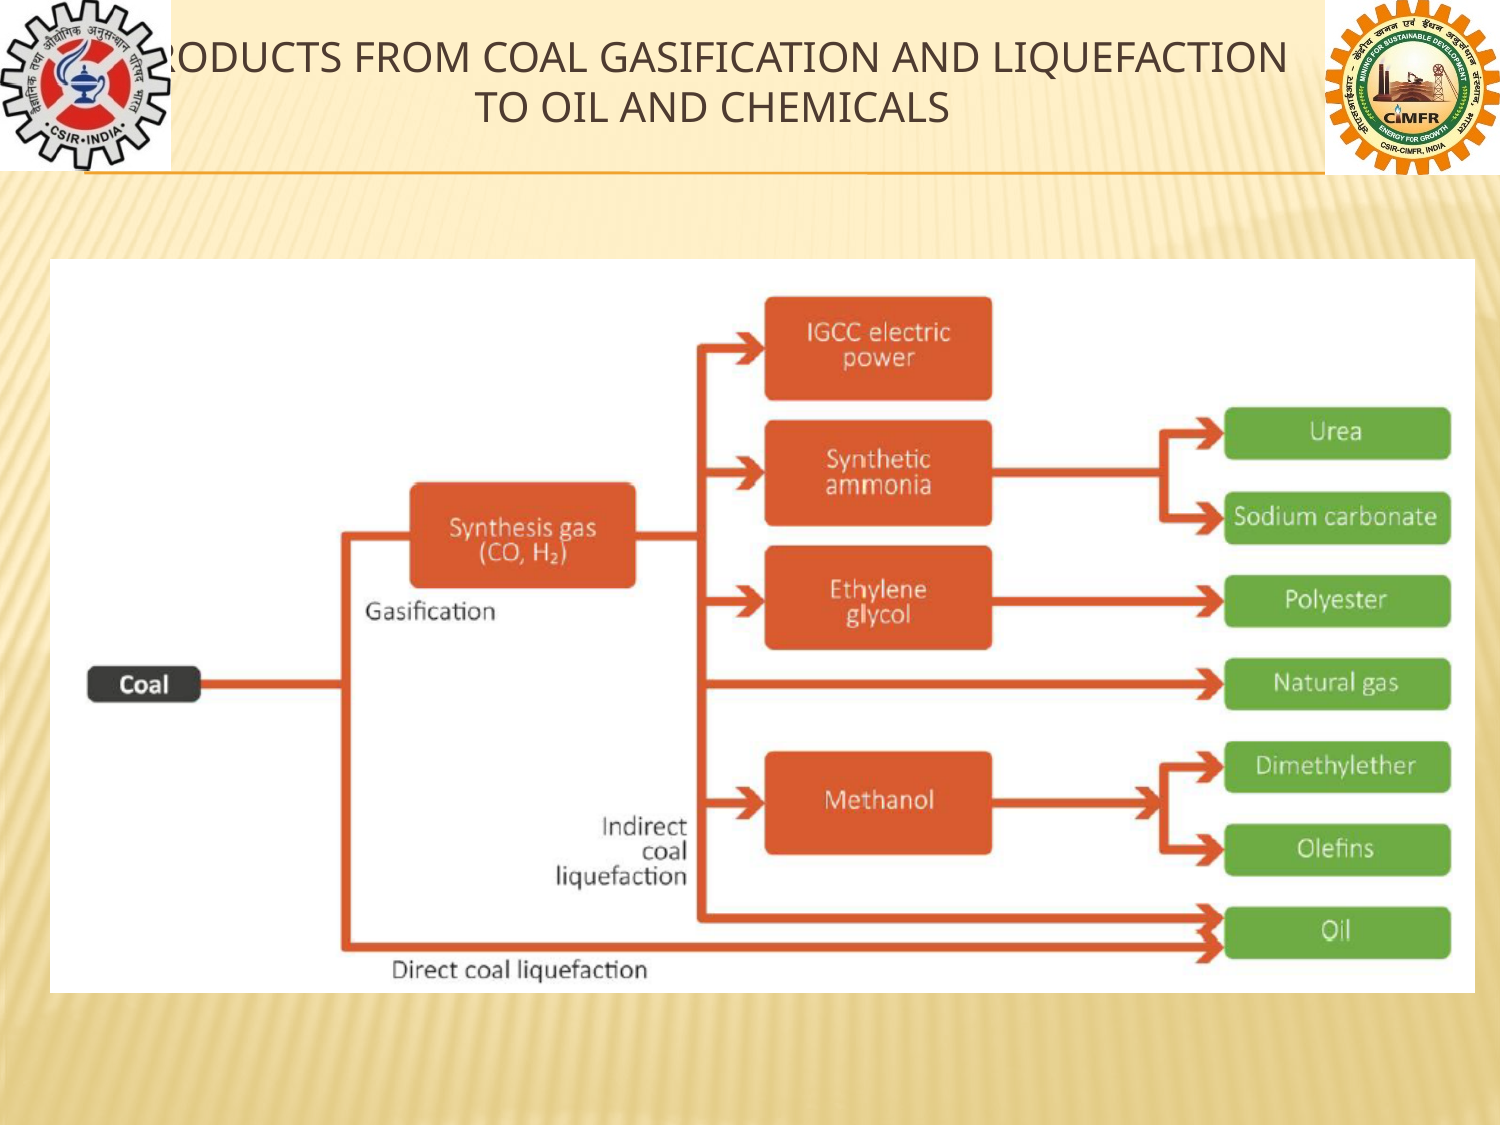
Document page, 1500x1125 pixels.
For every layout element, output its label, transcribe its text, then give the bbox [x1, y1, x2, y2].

picture [1324, 0, 1500, 176]
title Products from coal gasification and liquefaction to oil and chemicals [172, 0, 1321, 163]
picture [0, 0, 171, 171]
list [49, 259, 1476, 993]
